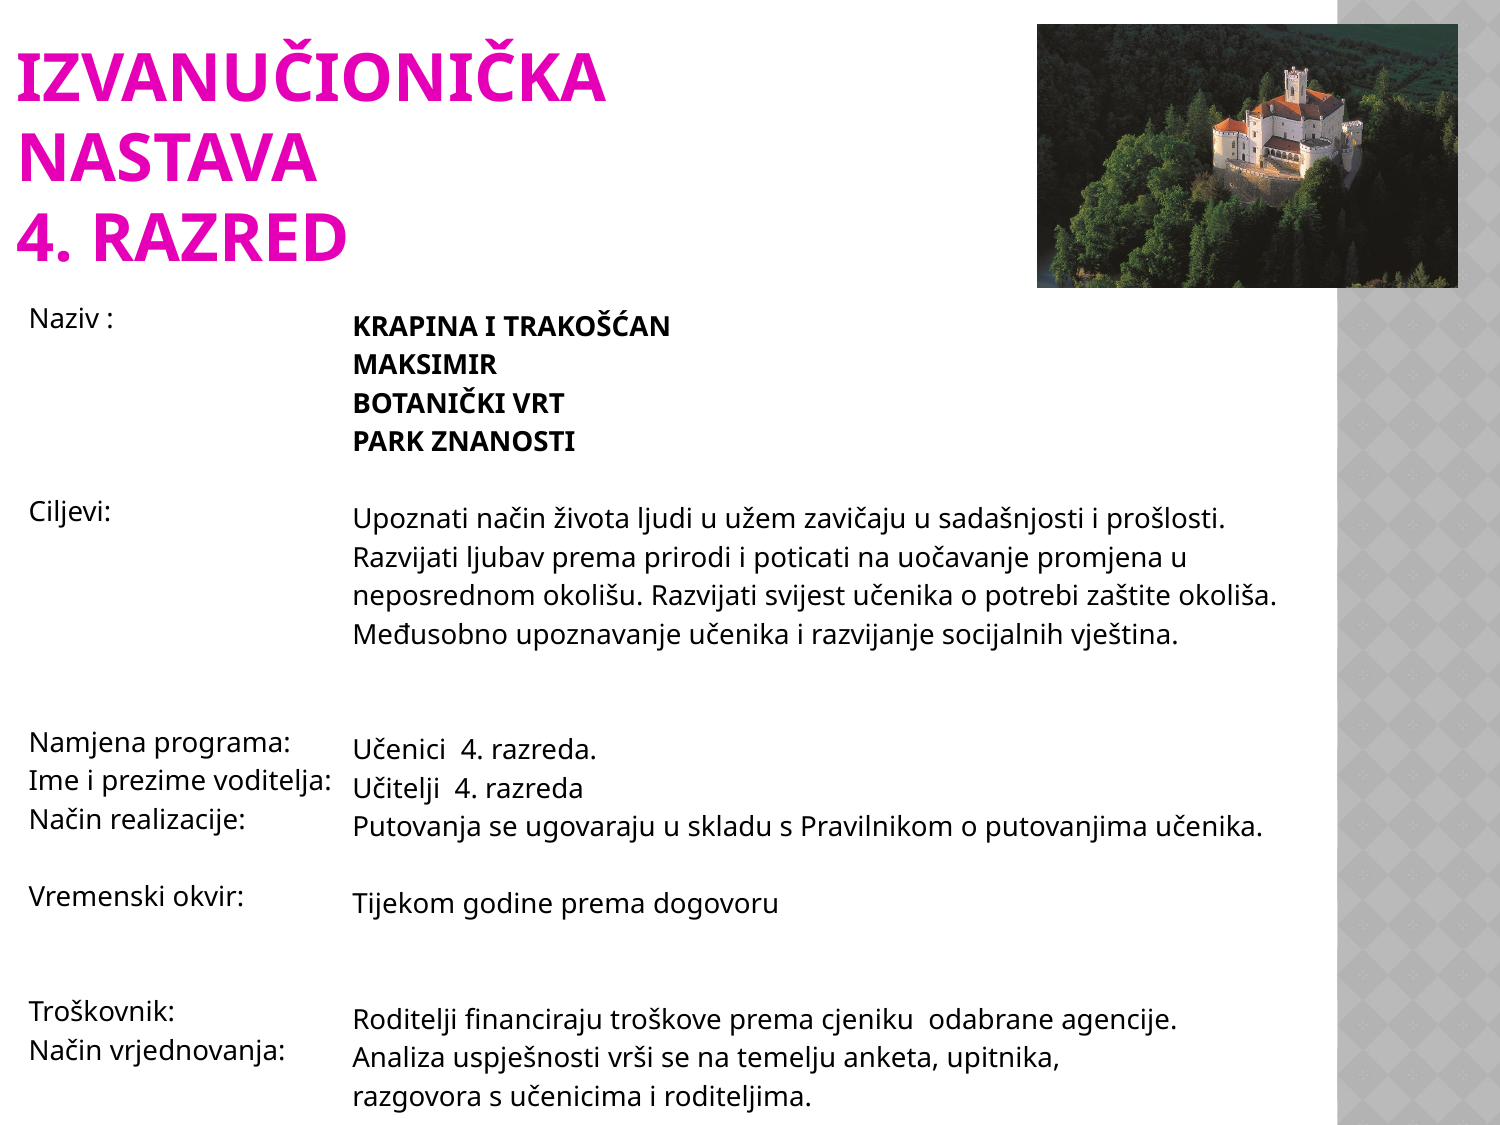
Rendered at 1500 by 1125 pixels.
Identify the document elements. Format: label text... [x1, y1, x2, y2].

list Naziv : Ciljevi: Namjena programa: Ime i prezime voditelja: Način realizacije: Vremenski okvir: Troškovnik: Način vrjednovanja: [0, 299, 337, 1075]
title IZVANUČIONIČKA NASTAVA 4. razred [0, 0, 813, 275]
list KRAPINA I TRAKOŠĆAN MAKSIMIR BOTANIČKI VRT PARK ZNANOSTI Upoznati način života ljudi u užem zavičaju u sadašnjosti i prošlosti. Razvijati ljubav prema prirodi i poticati na uočavanje promjena u neposrednom okolišu. Razvijati svijest učenika o potrebi zaštite okoliša. Međusobno upoznavanje učenika i razvijanje socijalnih vještina. Učenici 4. razreda. Učitelji 4. razreda Putovanja se ugovaraju u skladu s Pravilnikom o putovanjima učenika. Tijekom godine prema dogovoru Roditelji financiraju troškove prema cjeniku odabrane agencije. Analiza uspješnosti vrši se na temelju anketa, upitnika, razgovora s učenicima i roditeljima. [337, 262, 1500, 1125]
picture [1036, 24, 1458, 288]
